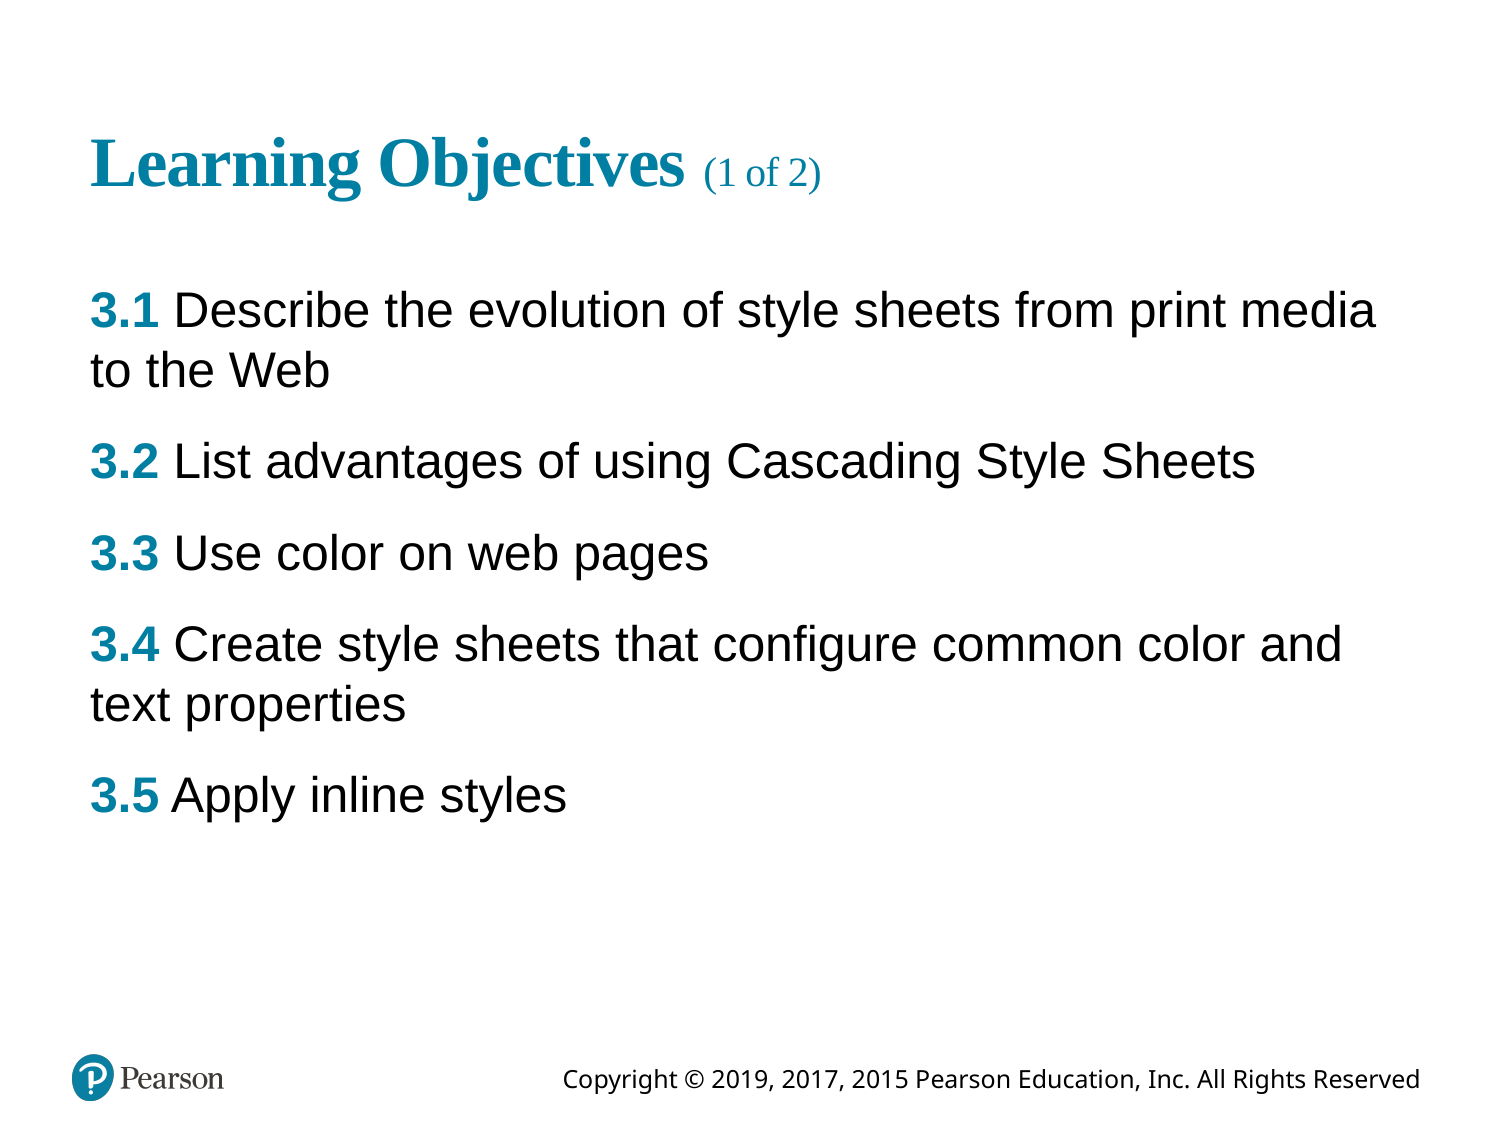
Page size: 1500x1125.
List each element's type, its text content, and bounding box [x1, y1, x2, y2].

picture [98, 1054, 224, 1101]
list 3.1 Describe the evolution of style sheets from print media to the Web 3.2 List advantages of using Cascading Style Sheets 3.3 Use color on web pages 3.4 Create style sheets that configure common color and text properties 3.5 Apply inline styles [75, 262, 1425, 833]
picture [72, 1087, 83, 1101]
picture [80, 1063, 106, 1088]
picture [72, 1054, 88, 1070]
title Learning Objectives (1 of 2) [75, 0, 1425, 216]
